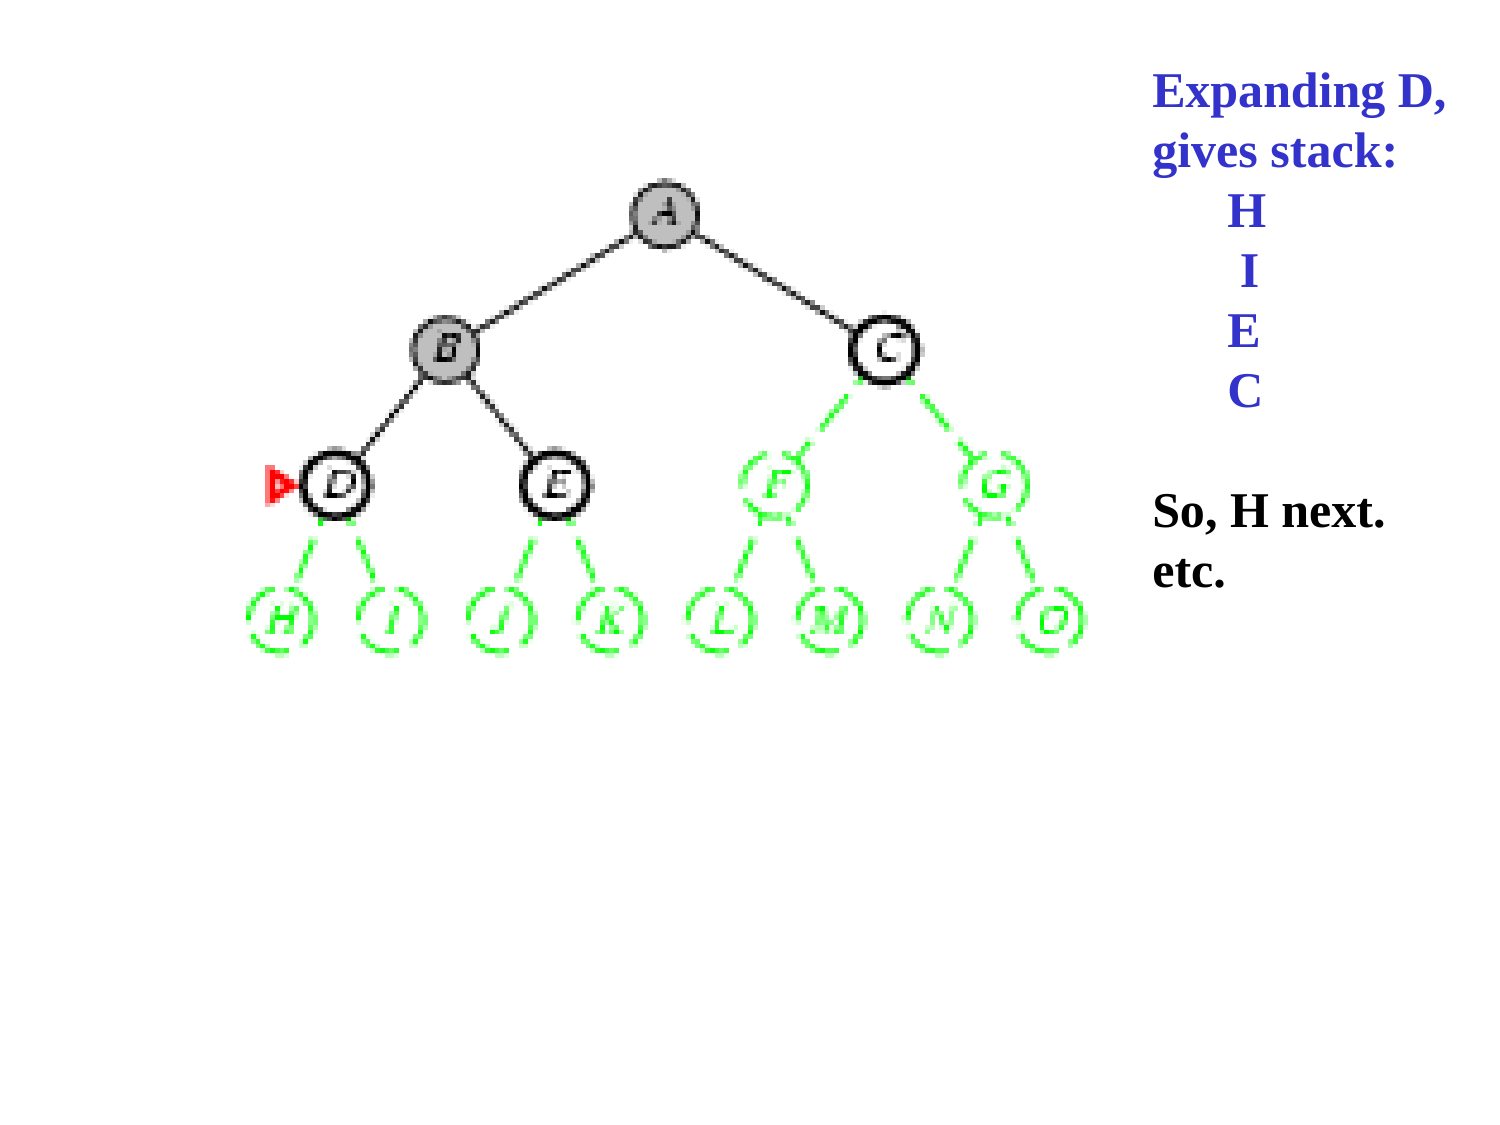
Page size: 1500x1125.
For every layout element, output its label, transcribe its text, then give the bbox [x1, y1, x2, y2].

picture [237, 174, 1088, 663]
text_box Expanding D, gives stack: H I E C So, H next. etc. [1137, 49, 1500, 605]
